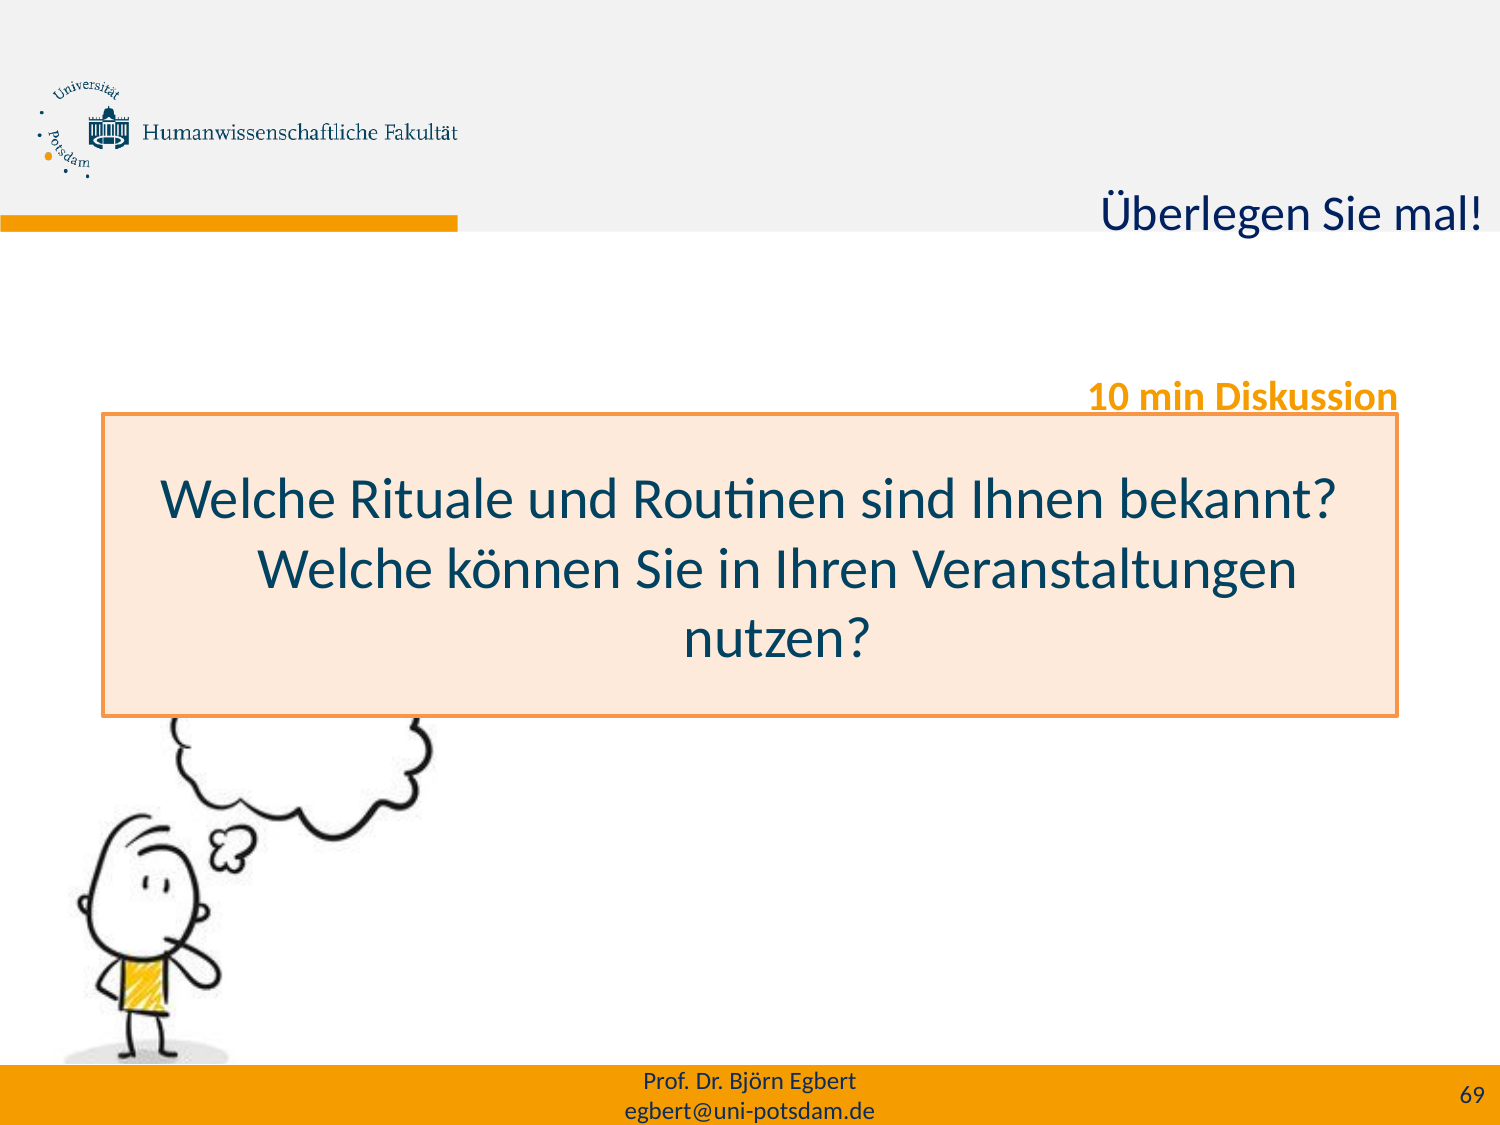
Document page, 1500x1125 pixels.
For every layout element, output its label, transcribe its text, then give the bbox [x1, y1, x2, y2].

slide_number 69 [1139, 1063, 1500, 1124]
list Welche Rituale und Routinen sind Ihnen bekannt? Welche können Sie in Ihren Veranstaltungen nutzen? [101, 412, 1399, 718]
title Überlegen Sie mal! [206, 172, 1500, 268]
text_box 10 min Diskussion [1062, 361, 1424, 427]
footer Prof. Dr. Björn Egbert egbert@uni-potsdam.de [496, 1063, 1004, 1125]
picture [52, 656, 444, 1064]
picture [0, 81, 463, 232]
